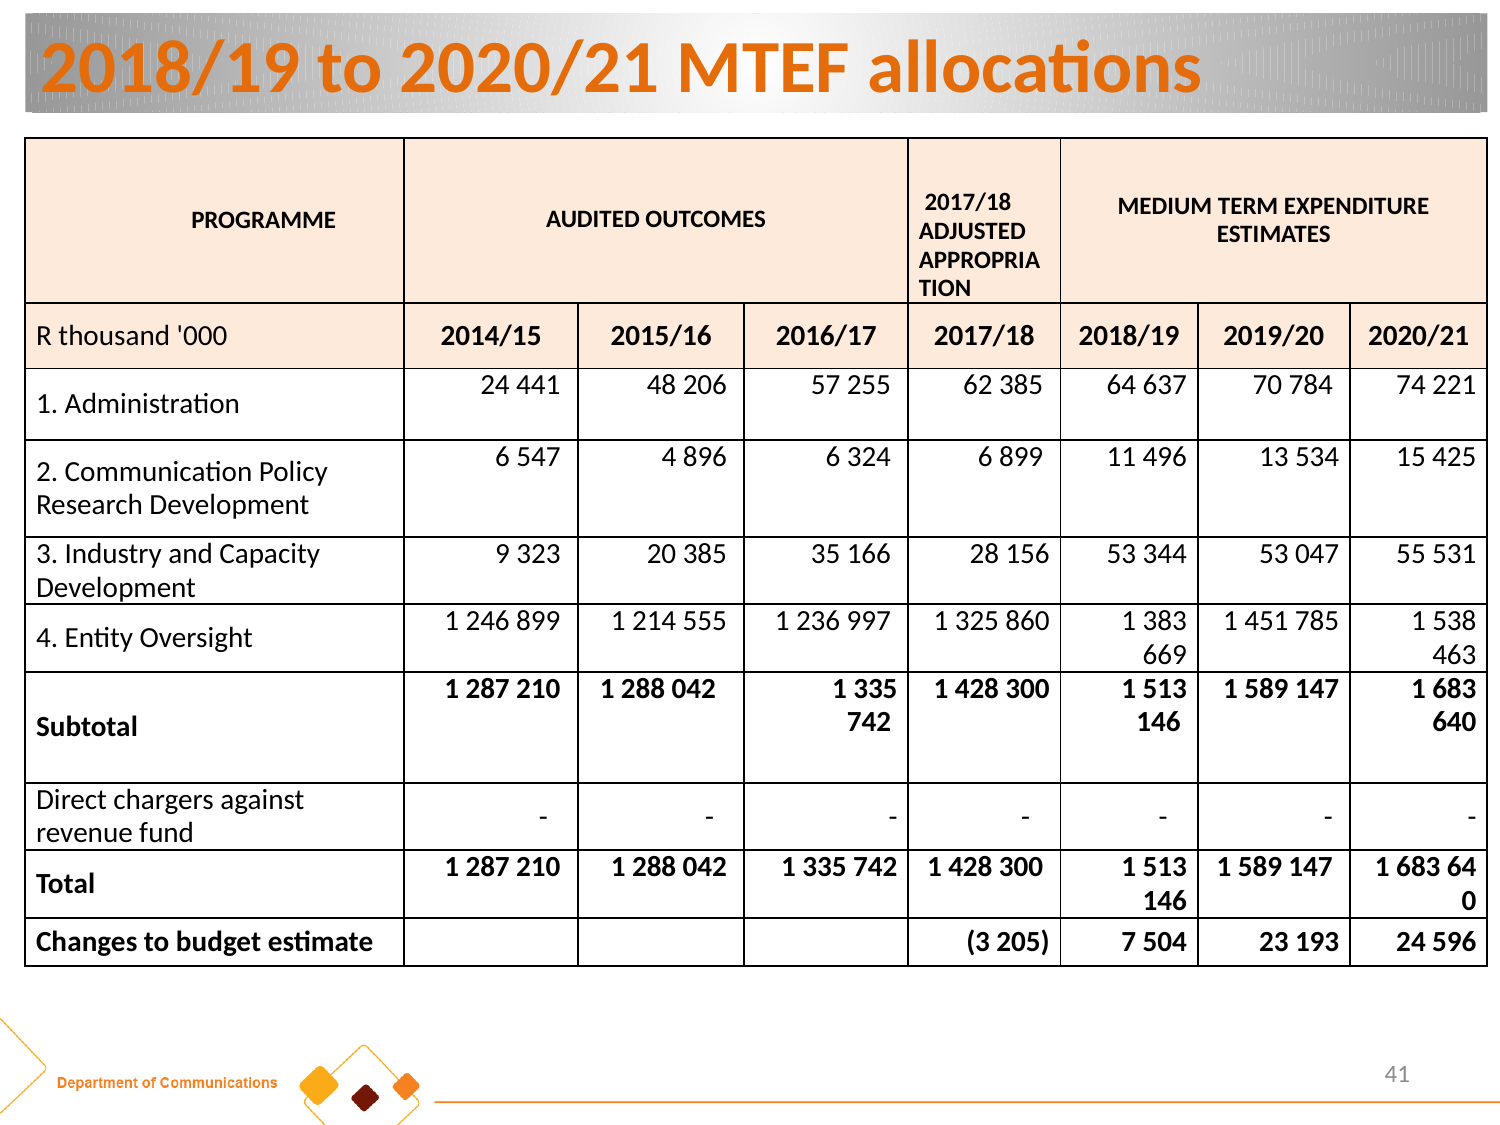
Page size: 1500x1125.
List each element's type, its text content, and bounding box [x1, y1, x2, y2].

table_cell 2020/21 [1351, 304, 1486, 368]
table_cell 2017/18 [909, 304, 1060, 368]
table_cell [745, 919, 907, 965]
table_cell - [405, 784, 577, 849]
table_cell Total [26, 851, 403, 917]
table_cell 57 255 [745, 369, 907, 439]
table_cell 1 287 210 [405, 851, 577, 917]
table_cell - [1199, 784, 1349, 849]
title 2018/19 to 2020/21 MTEF allocations [25, 13, 1488, 113]
table_cell 6 324 [745, 441, 907, 536]
table_cell 4. Entity Oversight [26, 605, 403, 671]
table_cell 24 441 [405, 369, 577, 439]
table_header MEDIUM TERM EXPENDITURE ESTIMATES [1061, 139, 1486, 302]
table_cell 2014/15 [405, 304, 577, 368]
table_cell 1 589 147 [1199, 851, 1349, 917]
table_cell 1 383 669 [1061, 605, 1197, 671]
table_cell Subtotal [26, 673, 403, 782]
table_cell 11 496 [1061, 441, 1197, 536]
table_cell 1 288 042 [579, 673, 743, 782]
table_cell 1 246 899 [405, 605, 577, 671]
table_cell 2018/19 [1061, 304, 1197, 368]
table_cell 9 323 [405, 538, 577, 603]
table_cell 6 547 [405, 441, 577, 536]
table_cell 15 425 [1351, 441, 1486, 536]
table_cell 6 899 [909, 441, 1060, 536]
table_header AUDITED OUTCOMES [405, 139, 907, 302]
table_cell 2. Communication Policy Research Development [26, 441, 403, 536]
picture [0, 0, 1500, 1125]
slide_number 41 [1074, 1042, 1425, 1103]
table_cell 28 156 [909, 538, 1060, 603]
table_cell 1 428 300 [909, 851, 1060, 917]
table_cell 24 596 [1351, 919, 1486, 965]
table_cell 1 683 640 [1351, 673, 1486, 782]
table_cell 1 683 640 [1351, 851, 1486, 917]
table_cell 2016/17 [745, 304, 907, 368]
table_cell 2019/20 [1199, 304, 1349, 368]
table_cell 23 193 [1199, 919, 1349, 965]
table_cell [579, 919, 743, 965]
table_cell 70 784 [1199, 369, 1349, 439]
table_cell 1 325 860 [909, 605, 1060, 671]
table_cell 35 166 [745, 538, 907, 603]
table_cell 1 589 147 [1199, 673, 1349, 782]
table_cell 53 047 [1199, 538, 1349, 603]
table_cell 1 214 555 [579, 605, 743, 671]
table_cell 1 538 463 [1351, 605, 1486, 671]
table_cell 1. Administration [26, 369, 403, 439]
table_cell 48 206 [579, 369, 743, 439]
table_cell 13 534 [1199, 441, 1349, 536]
table_cell - [909, 784, 1060, 849]
table_cell R thousand '000 [26, 304, 403, 368]
table_cell 7 504 [1061, 919, 1197, 965]
table_cell 1 428 300 [909, 673, 1060, 782]
table_cell - [579, 784, 743, 849]
table_cell 62 385 [909, 369, 1060, 439]
table_cell 1 288 042 [579, 851, 743, 917]
table_cell 2015/16 [579, 304, 743, 368]
table_cell 64 637 [1061, 369, 1197, 439]
table_cell 20 385 [579, 538, 743, 603]
table_cell - [1061, 784, 1197, 849]
table_cell [405, 919, 577, 965]
table_cell (3 205) [909, 919, 1060, 965]
table_header 2017/18 ADJUSTED APPROPRIATION [909, 139, 1060, 302]
table_cell 4 896 [579, 441, 743, 536]
table_cell - [1351, 784, 1486, 849]
table_header PROGRAMME [26, 139, 403, 302]
table_cell Direct chargers against revenue fund [26, 784, 403, 849]
table_cell 1 513 146 [1061, 673, 1197, 782]
table_cell 74 221 [1351, 369, 1486, 439]
table_cell 53 344 [1061, 538, 1197, 603]
table_cell 1 451 785 [1199, 605, 1349, 671]
table_cell Changes to budget estimate [26, 919, 403, 965]
table_cell - [745, 784, 907, 849]
table_cell 1 335 742 [745, 851, 907, 917]
table_cell 1 513 146 [1061, 851, 1197, 917]
table_cell 3. Industry and Capacity Development [26, 538, 403, 603]
table_cell 1 335 742 [745, 673, 907, 782]
table_cell 1 287 210 [405, 673, 577, 782]
table_cell 55 531 [1351, 538, 1486, 603]
table_cell 1 236 997 [745, 605, 907, 671]
